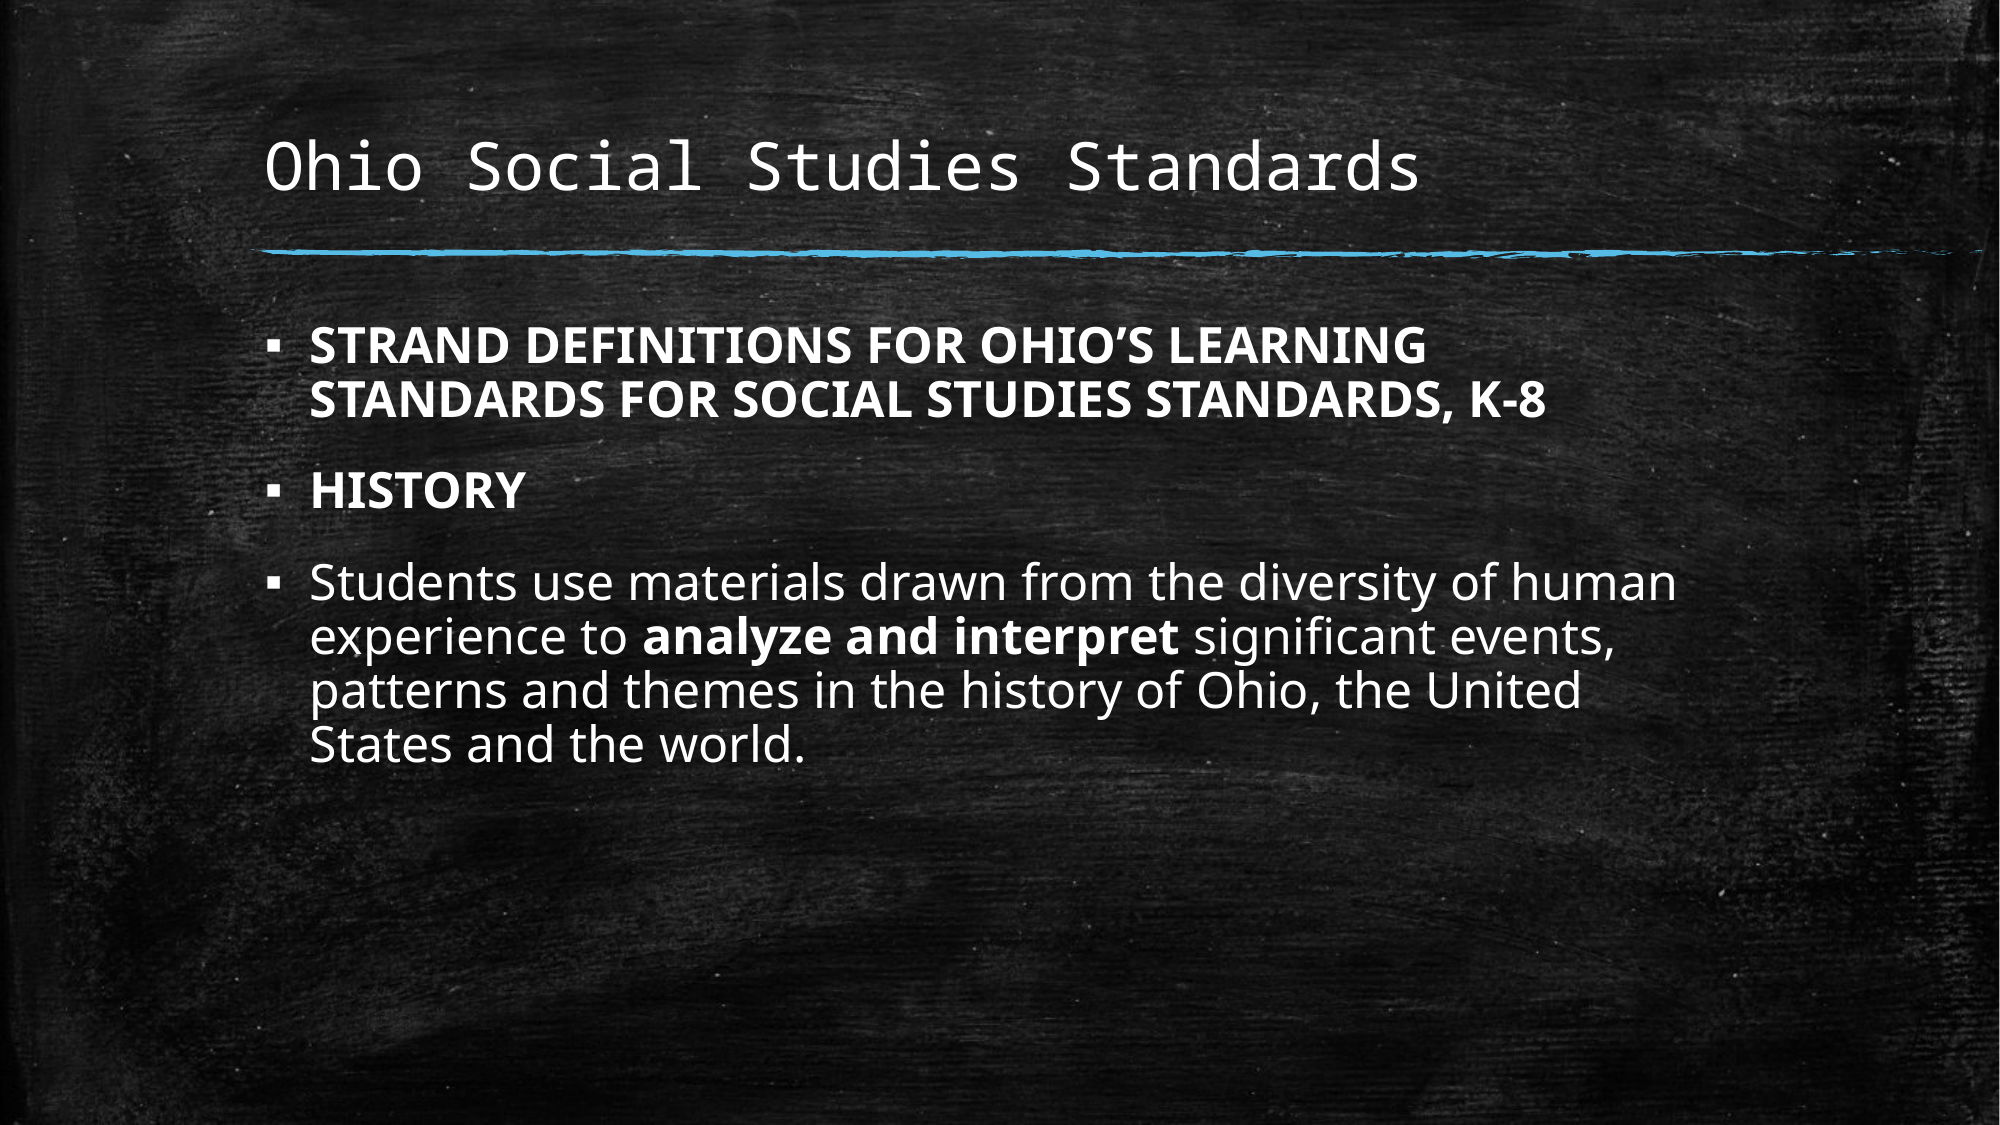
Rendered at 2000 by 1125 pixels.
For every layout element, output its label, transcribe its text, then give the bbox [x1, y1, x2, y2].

list STRAND DEFINITIONS FOR OHIO’S LEARNING STANDARDS FOR SOCIAL STUDIES STANDARDS, K-8 HISTORY Students use materials drawn from the diversity of human experience to analyze and interpret significant events, patterns and themes in the history of Ohio, the United States and the world. [249, 312, 1750, 1013]
title Ohio Social Studies Standards [249, 45, 1750, 213]
